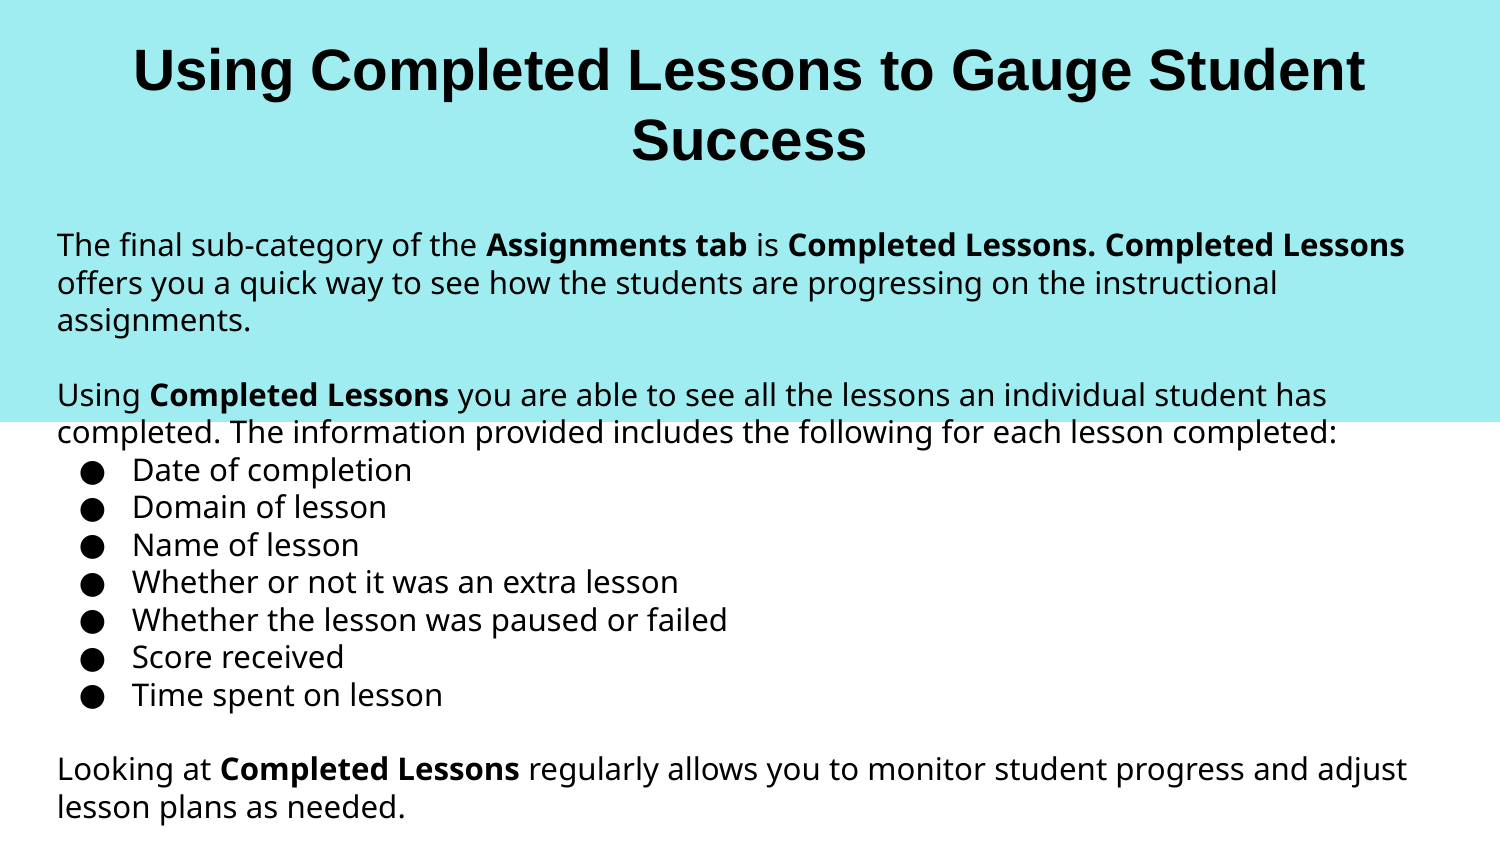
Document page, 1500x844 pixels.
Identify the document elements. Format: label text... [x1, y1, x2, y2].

title Using Completed Lessons to Gauge Student Success [20, 36, 1480, 169]
text_box The final sub-category of the Assignments tab is Completed Lessons. Completed Lessons offers you a quick way to see how the students are progressing on the instructional assignments. Using Completed Lessons you are able to see all the lessons an individual student has completed. The information provided includes the following for each lesson completed: Date of completion Domain of lesson Name of lesson Whether or not it was an extra lesson Whether the lesson was paused or failed Score received Time spent on lesson Looking at Completed Lessons regularly allows you to monitor student progress and adjust lesson plans as needed. [41, 210, 1459, 815]
